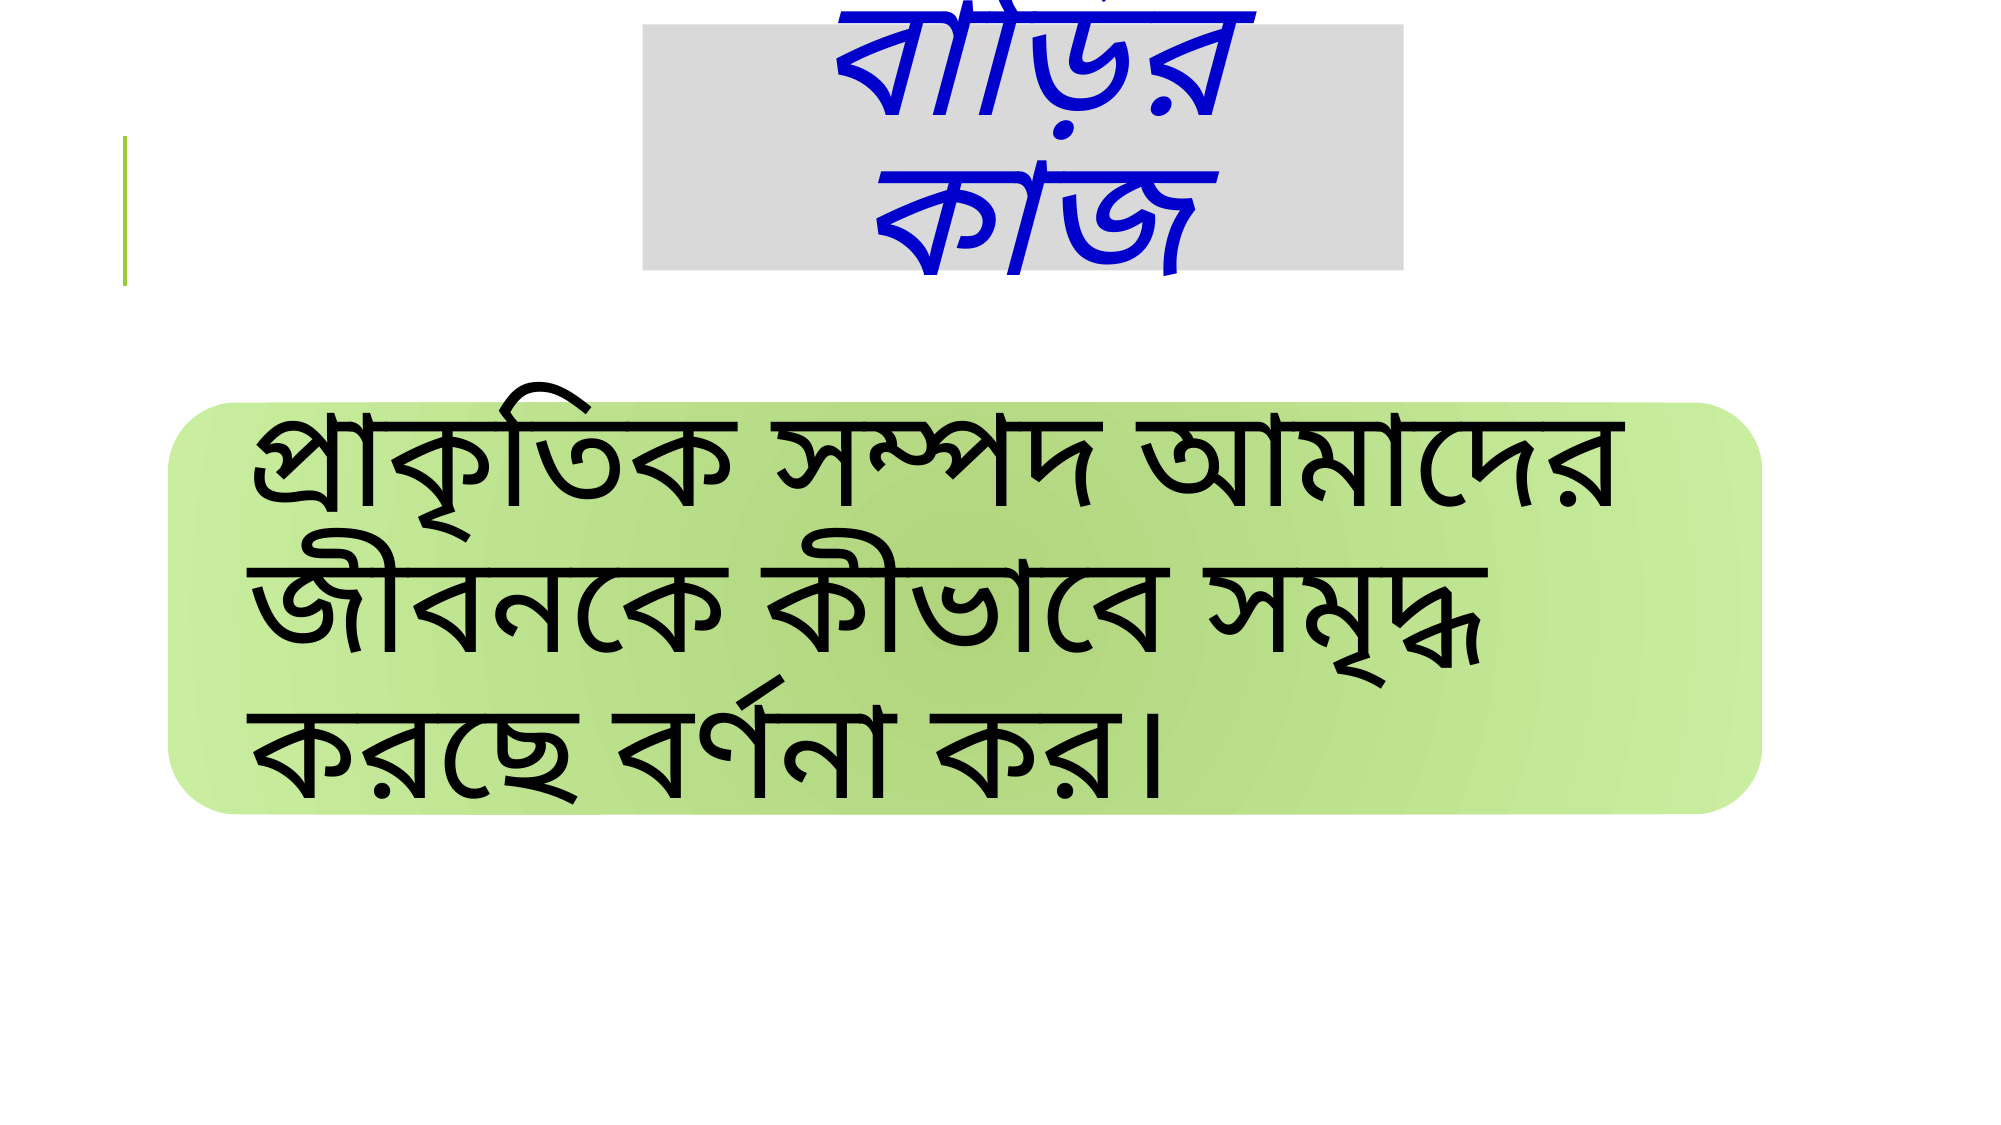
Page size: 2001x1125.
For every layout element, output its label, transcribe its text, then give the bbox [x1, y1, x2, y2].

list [167, 374, 1763, 842]
title বাড়ির কাজ [642, 24, 1404, 271]
